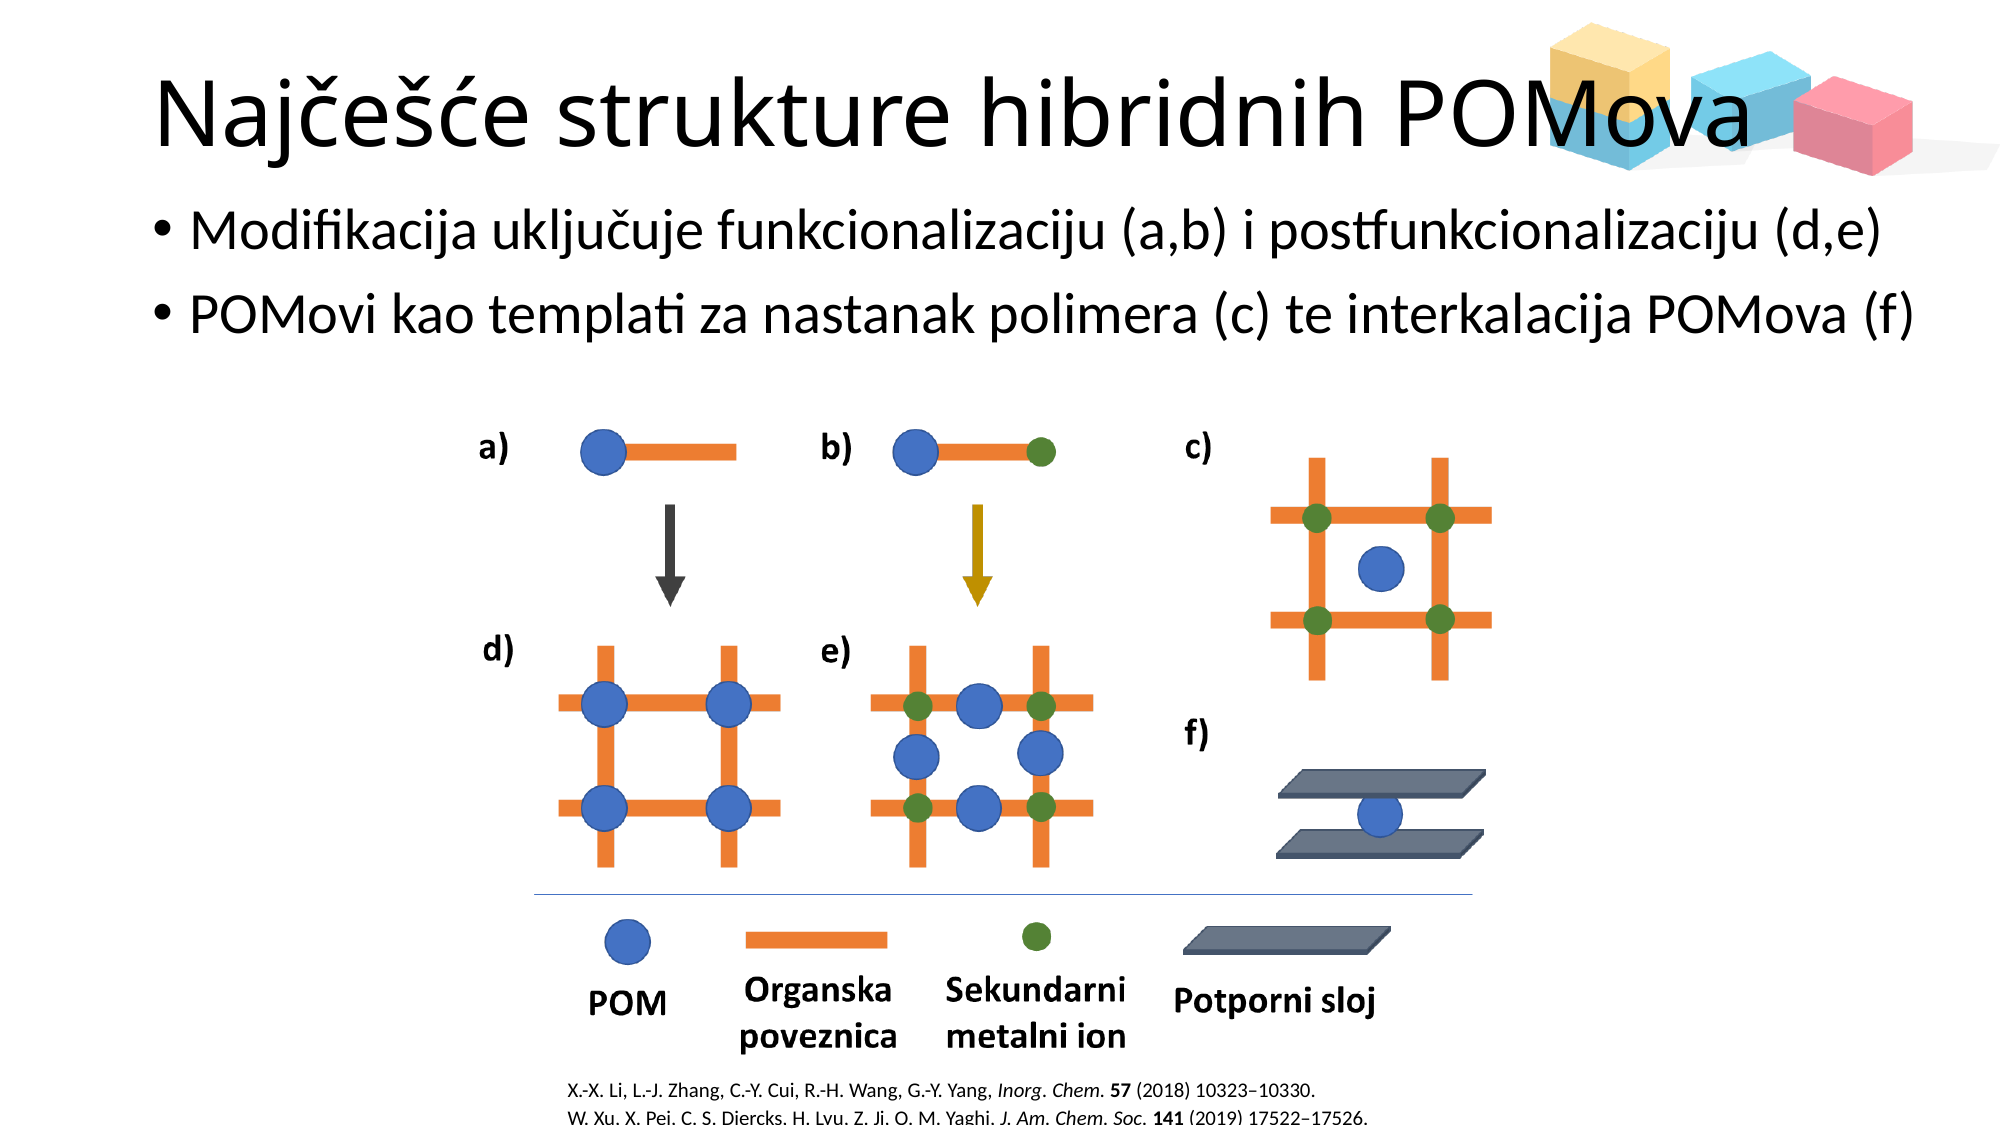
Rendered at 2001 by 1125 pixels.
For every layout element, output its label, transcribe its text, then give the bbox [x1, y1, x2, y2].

text_box Modifikacija uključuje funkcionalizaciju (a,b) i postfunkcionalizaciju (d,e) POMovi kao templati za nastanak polimera (c) te interkalacija POMova (f) [137, 192, 1968, 906]
picture [454, 409, 1492, 1081]
text_box Najčešće strukture hibridnih POMova [137, 59, 1863, 192]
text_box X.-X. Li, L.-J. Zhang, C.-Y. Cui, R.-H. Wang, G.-Y. Yang, Inorg. Chem. 57 (2018) 10323–10330. W. Xu, X. Pei, C. S. Diercks, H. Lyu, Z. Ji, O. M. Yaghi, J. Am. Chem. Soc. 141 (2019) 17522–17526. [552, 1065, 1553, 1125]
